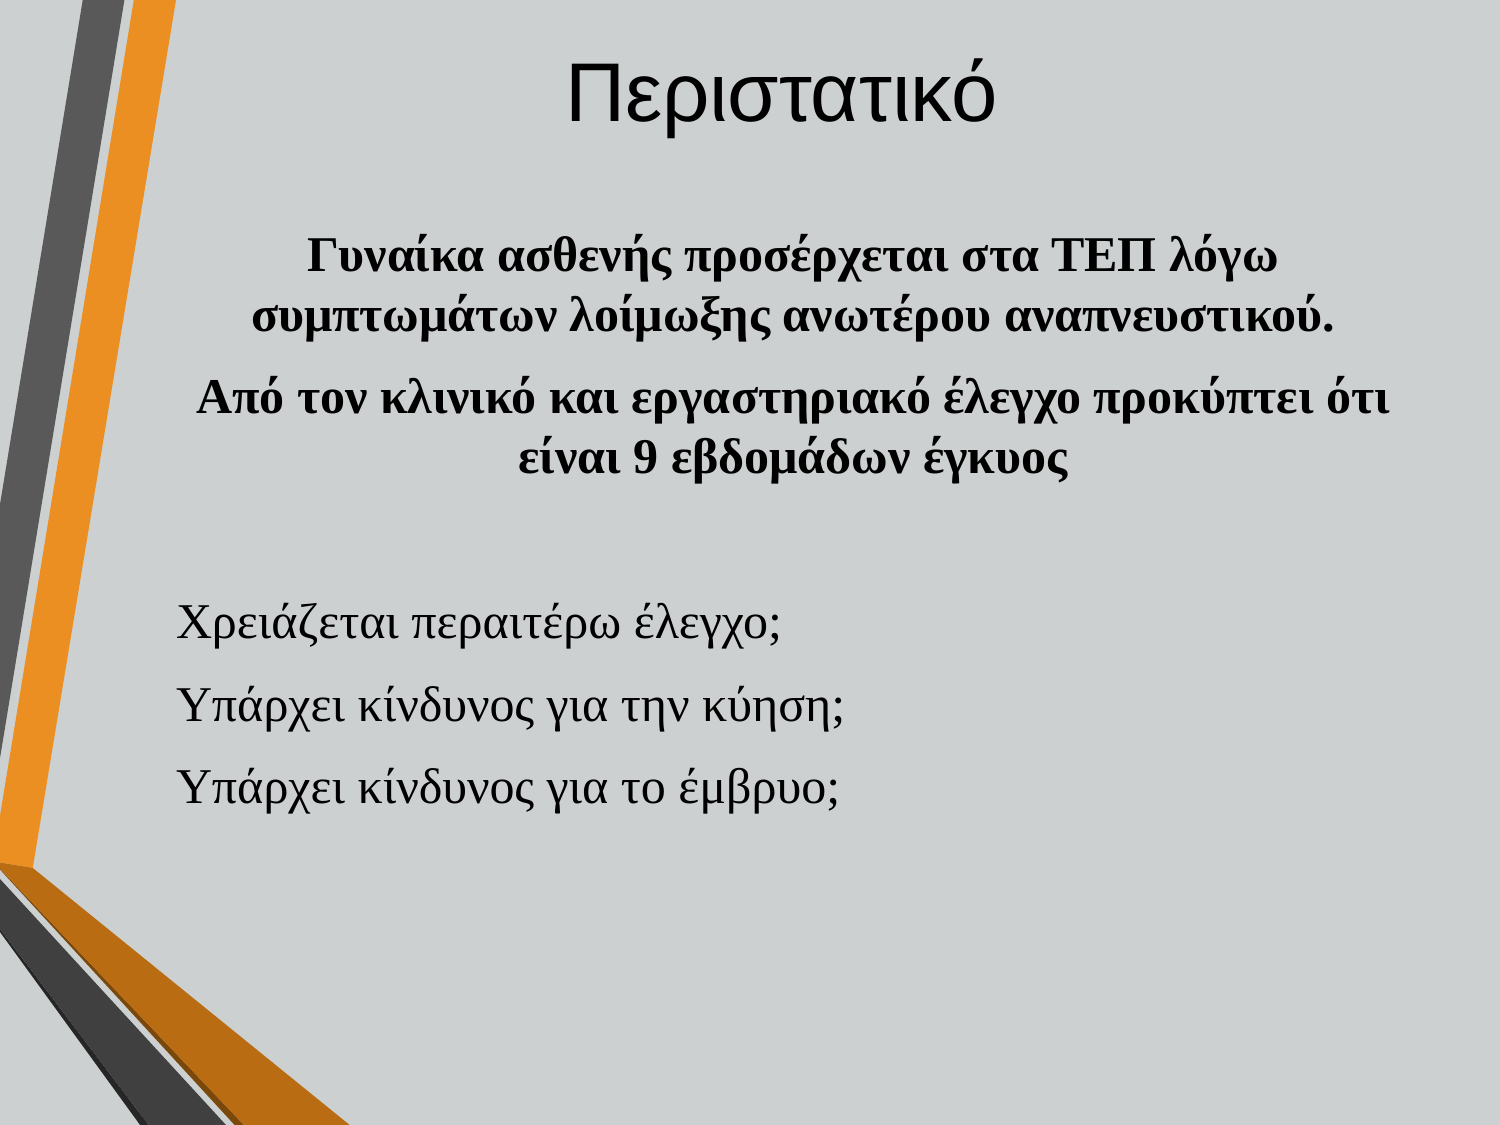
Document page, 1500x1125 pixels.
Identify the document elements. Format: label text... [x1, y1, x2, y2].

title Περιστατικό [161, 17, 1425, 160]
list Γυναίκα ασθενής προσέρχεται στα ΤΕΠ λόγω συμπτωμάτων λοίμωξης ανωτέρου αναπνευστικού. Από τον κλινικό και εργαστηριακό έλεγχο προκύπτει ότι είναι 9 εβδομάδων έγκυος Χρειάζεται περαιτέρω έλεγχο; Υπάρχει κίνδυνος για την κύηση; Υπάρχει κίνδυνος για το έμβρυο; [161, 189, 1425, 1011]
